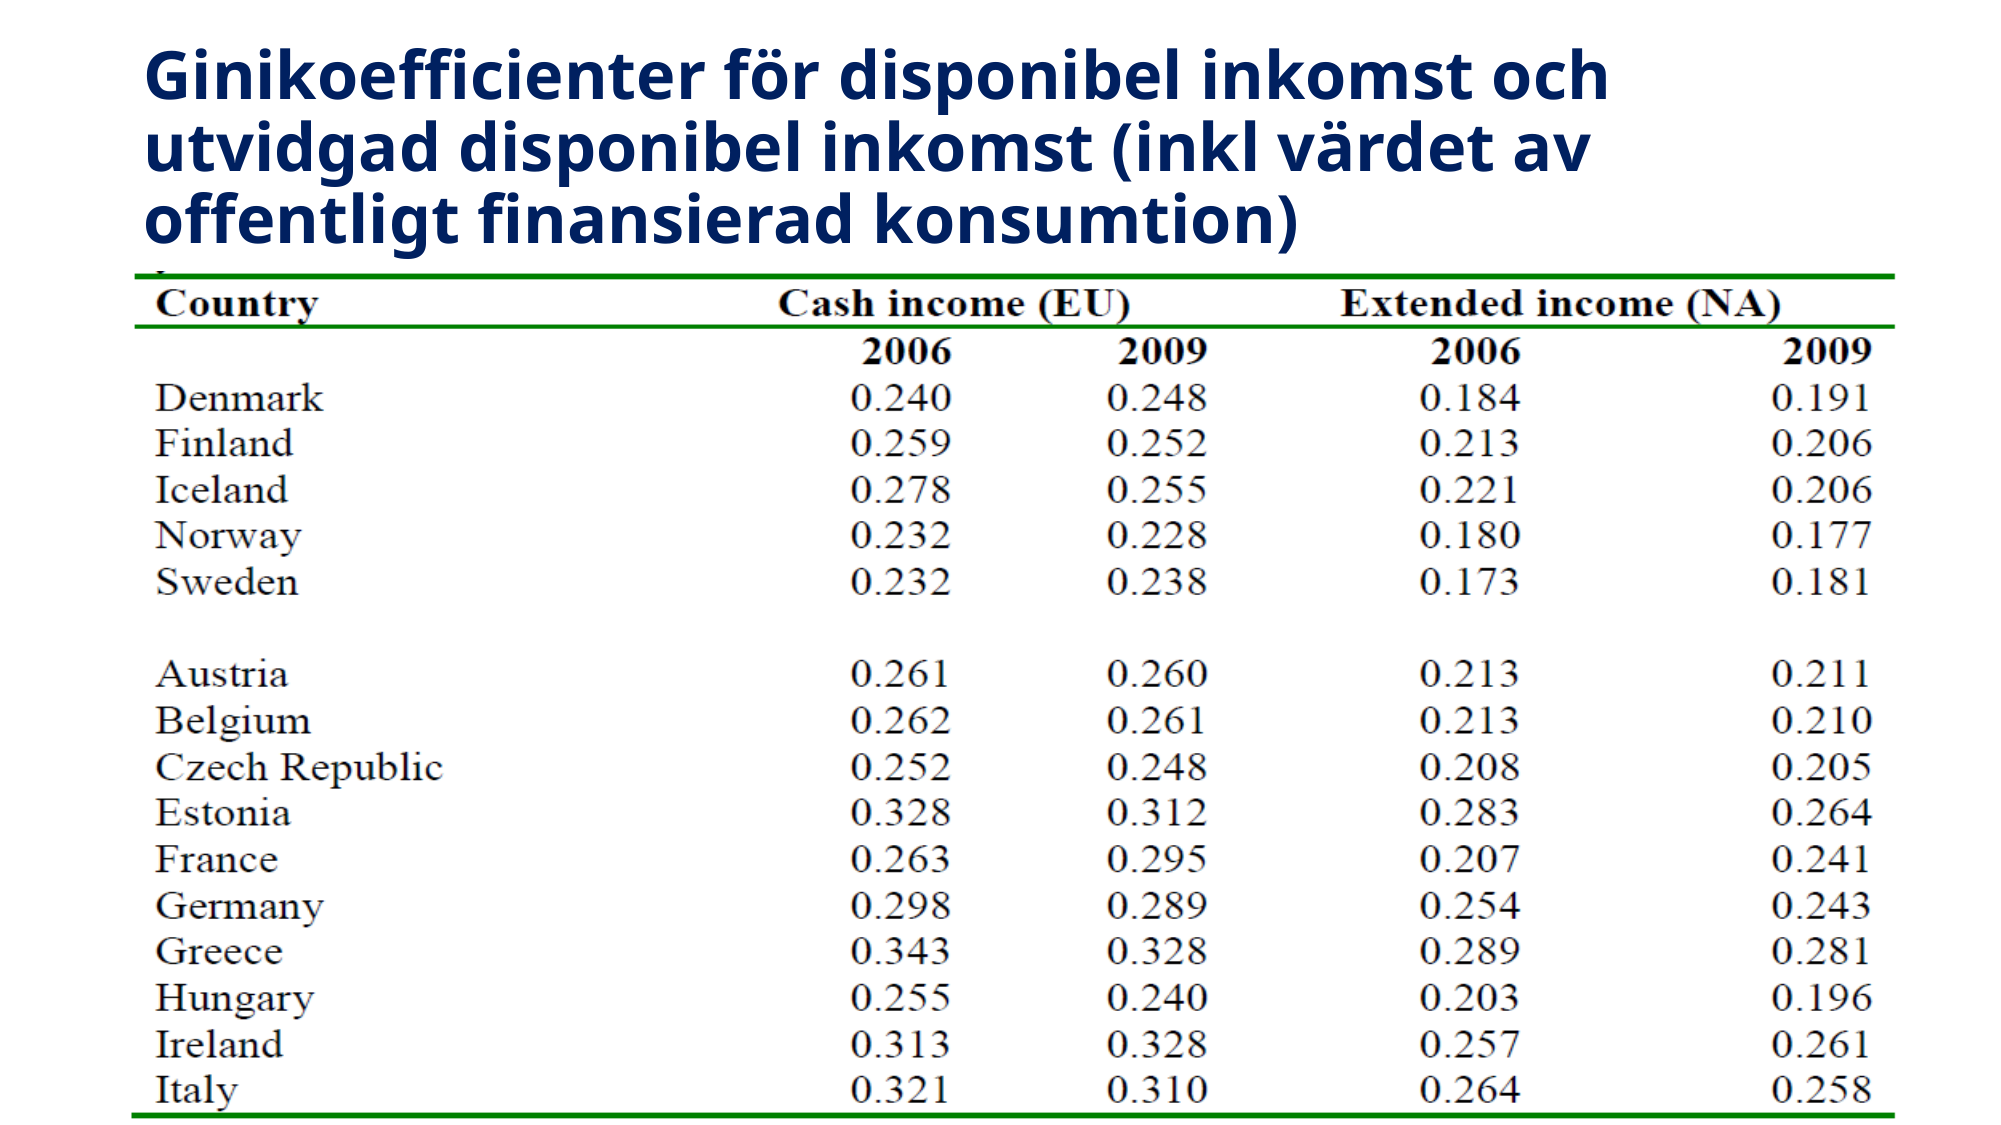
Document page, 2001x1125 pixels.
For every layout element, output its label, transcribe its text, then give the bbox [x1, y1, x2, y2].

title Ginikoefficienter för disponibel inkomst och utvidgad disponibel inkomst (inkl värdet av offentligt finansierad konsumtion) [128, 41, 1879, 259]
picture [119, 271, 1906, 1125]
